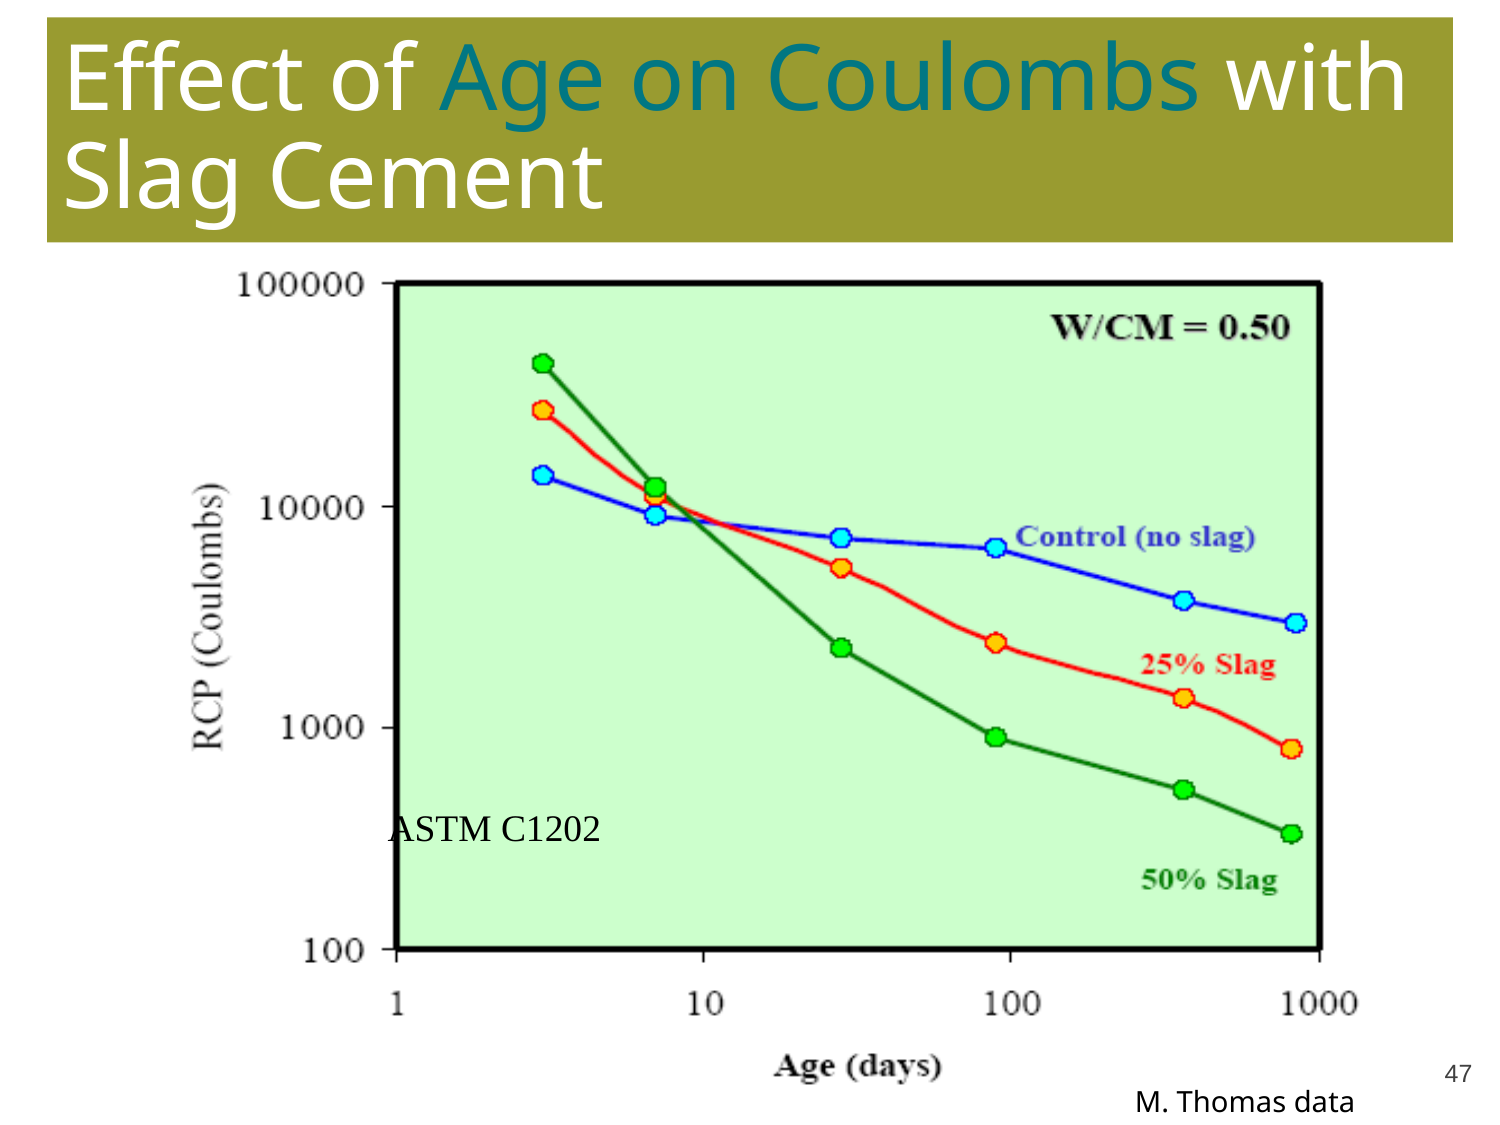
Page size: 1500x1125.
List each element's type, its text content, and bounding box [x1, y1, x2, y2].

text_box M. Thomas data [1120, 1076, 1500, 1125]
title Effect of Age on Coulombs with Slag Cement [47, 17, 1453, 243]
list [144, 261, 1420, 1091]
text_box 47 [1137, 1042, 1488, 1103]
